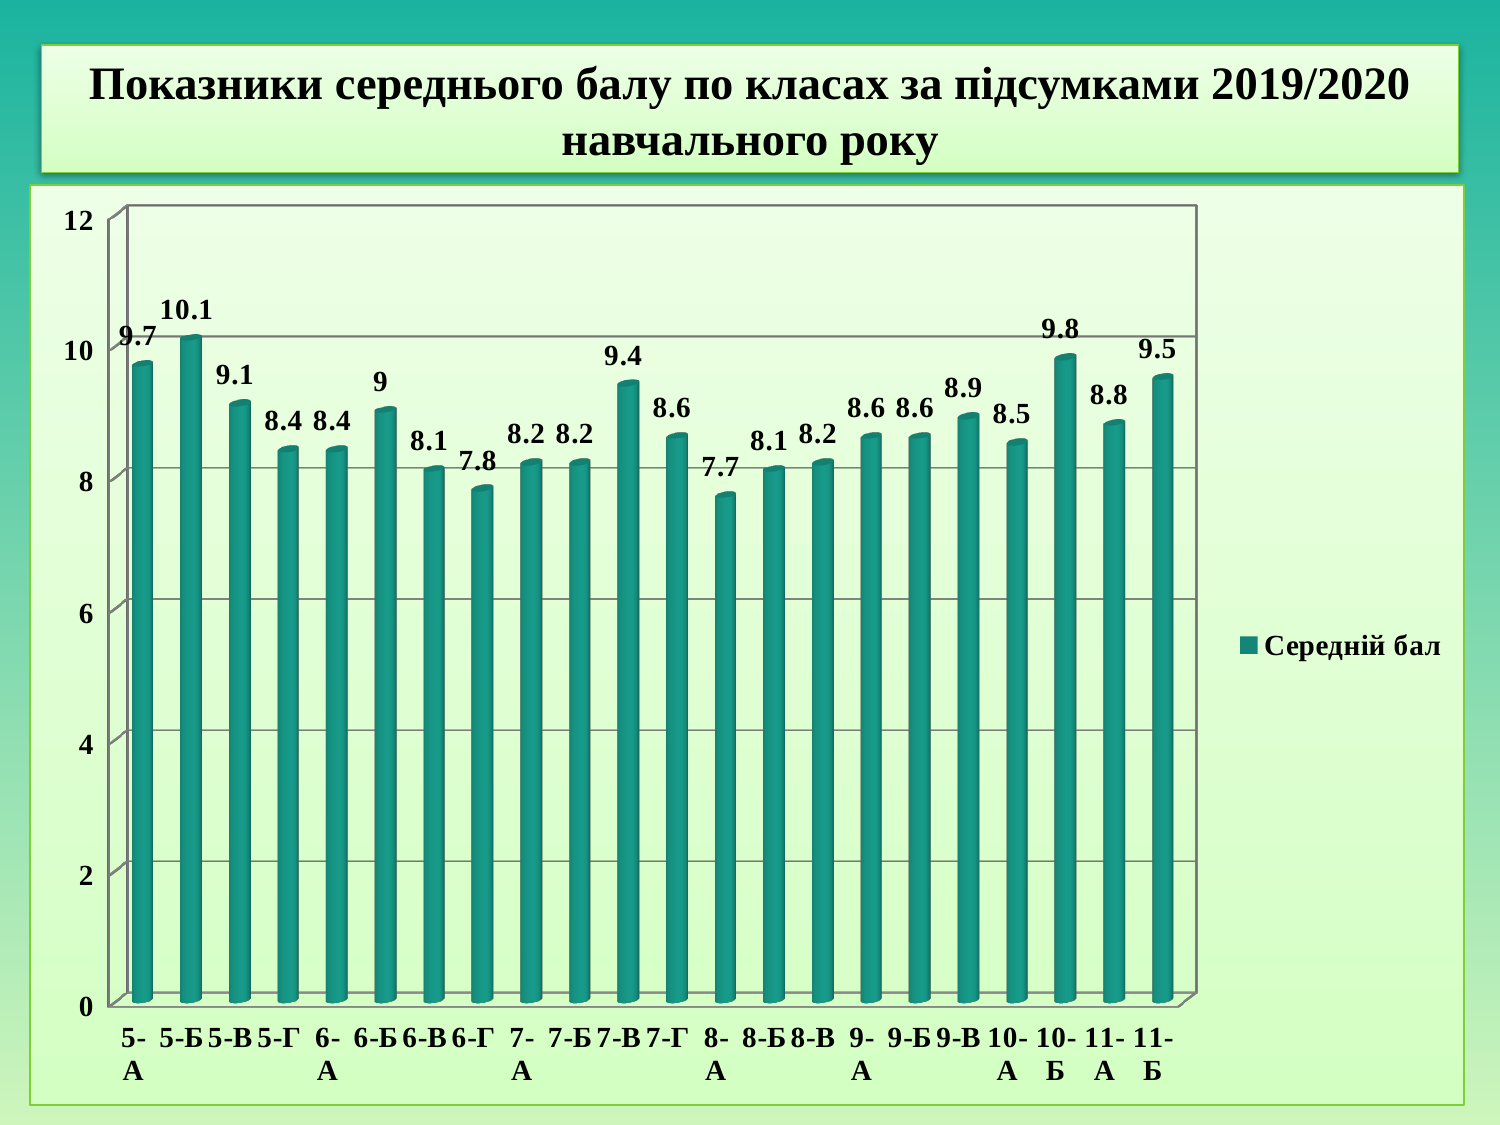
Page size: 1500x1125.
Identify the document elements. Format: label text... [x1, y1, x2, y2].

chart [29, 184, 1466, 1107]
title Показники середнього балу по класах за підсумками 2019/2020 навчального року [41, 44, 1459, 173]
